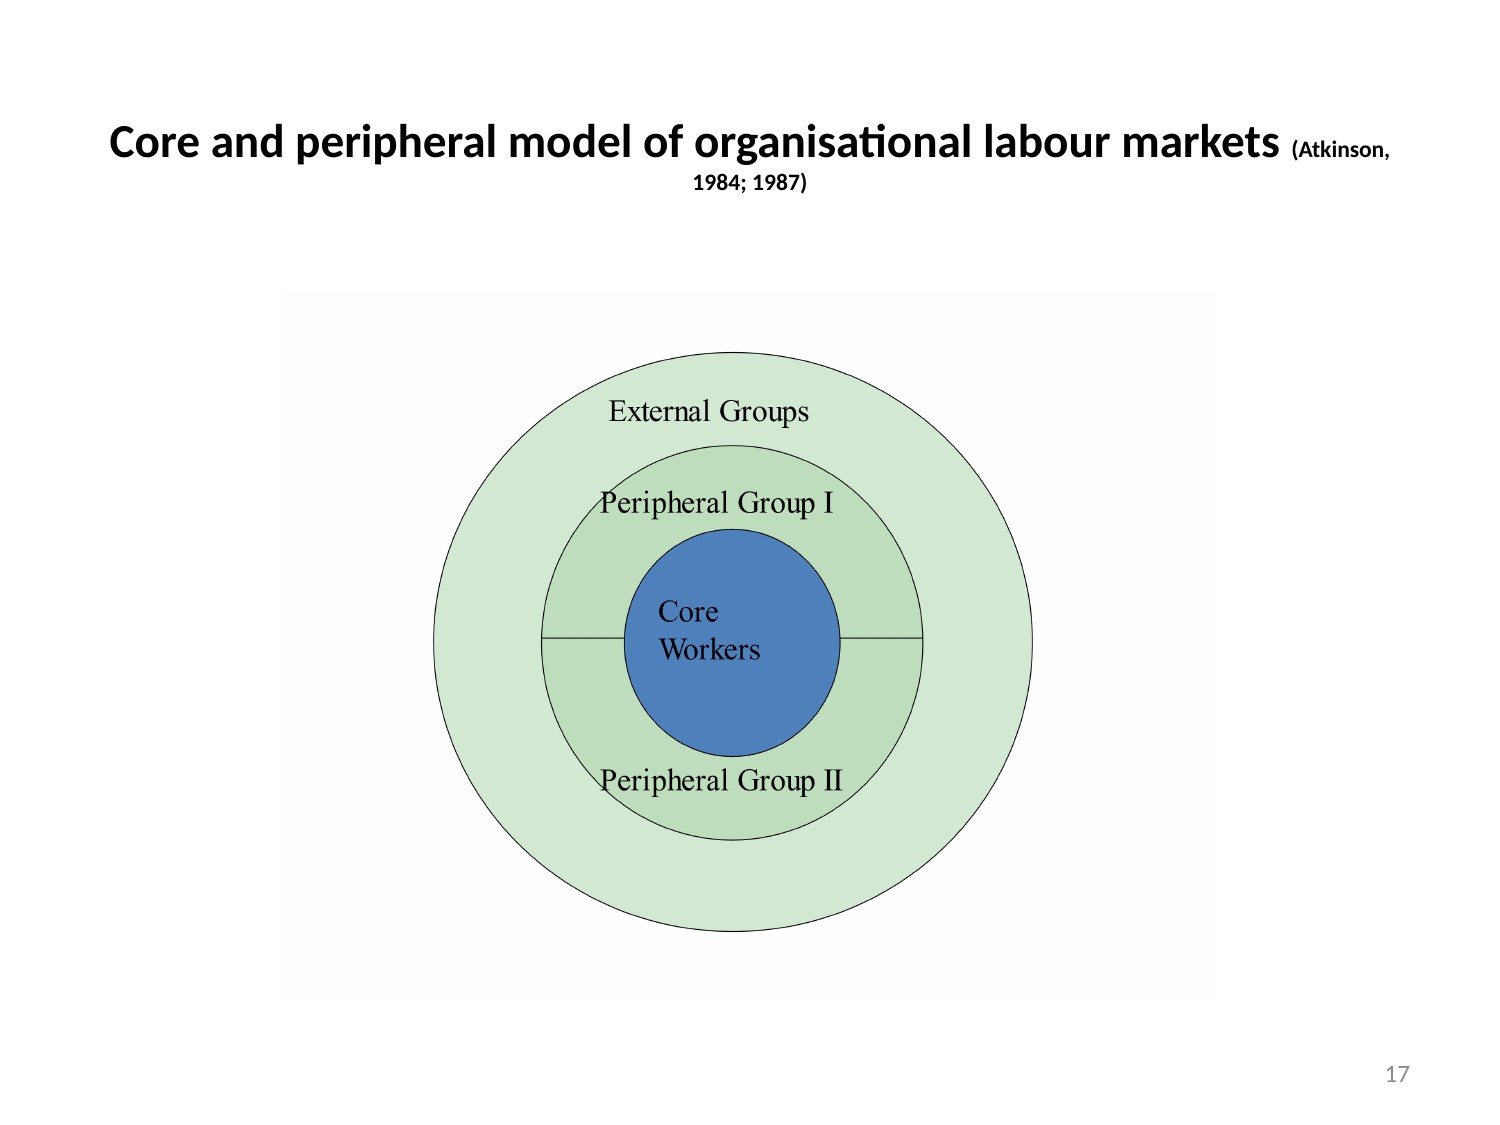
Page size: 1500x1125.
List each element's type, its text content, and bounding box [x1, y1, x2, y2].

slide_number 17 [1074, 1042, 1425, 1103]
title Core and peripheral model of organisational labour markets (Atkinson, 1984; 1987) [75, 45, 1425, 233]
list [281, 290, 1219, 1000]
